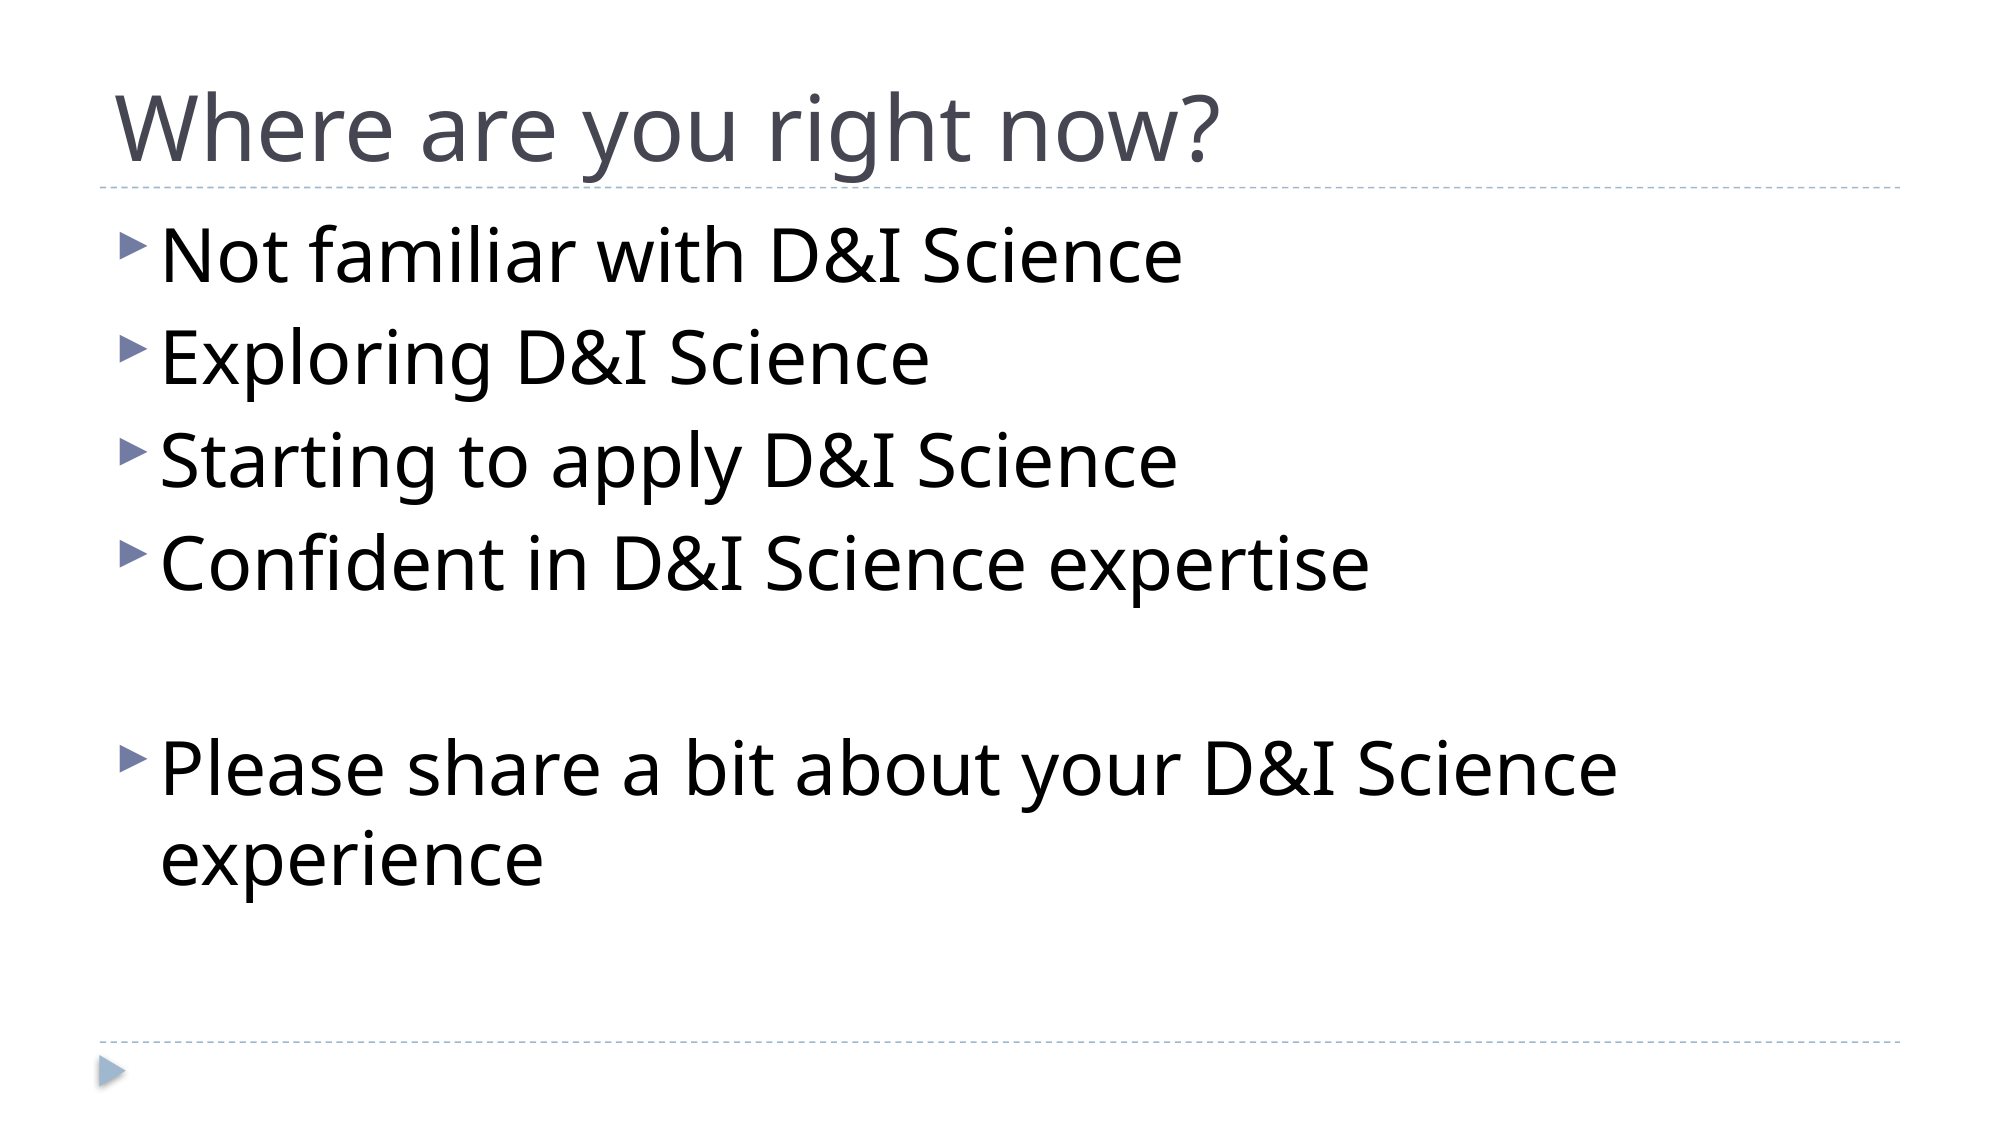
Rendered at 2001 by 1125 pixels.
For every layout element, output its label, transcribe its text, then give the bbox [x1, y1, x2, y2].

title Where are you right now? [99, 24, 1900, 188]
list Not familiar with D&I Science Exploring D&I Science Starting to apply D&I Science Confident in D&I Science expertise Please share a bit about your D&I Science experience [99, 200, 1900, 1010]
